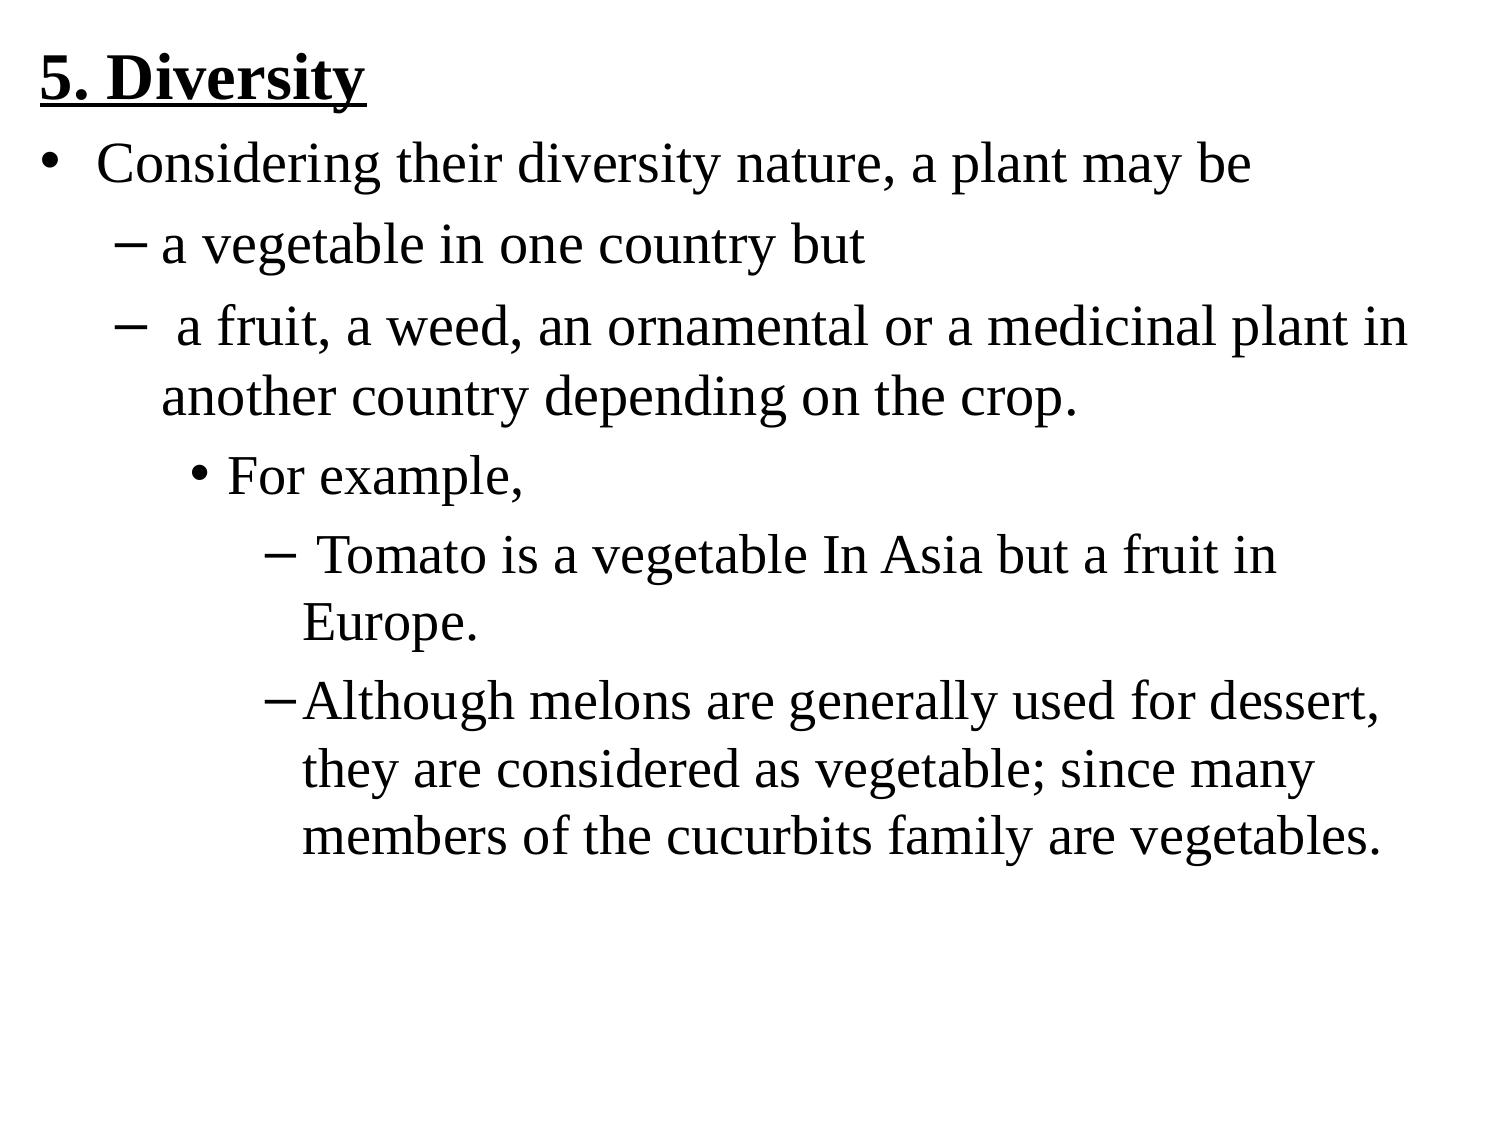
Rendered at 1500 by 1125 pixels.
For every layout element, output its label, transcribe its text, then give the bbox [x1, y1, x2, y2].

list 5. Diversity Considering their diversity nature, a plant may be a vegetable in one country but a fruit, a weed, an ornamental or a medicinal plant in another country depending on the crop. For example, Tomato is a vegetable In Asia but a fruit in Europe. Although melons are generally used for dessert, they are considered as vegetable; since many members of the cucurbits family are vegetables. [24, 24, 1463, 1125]
